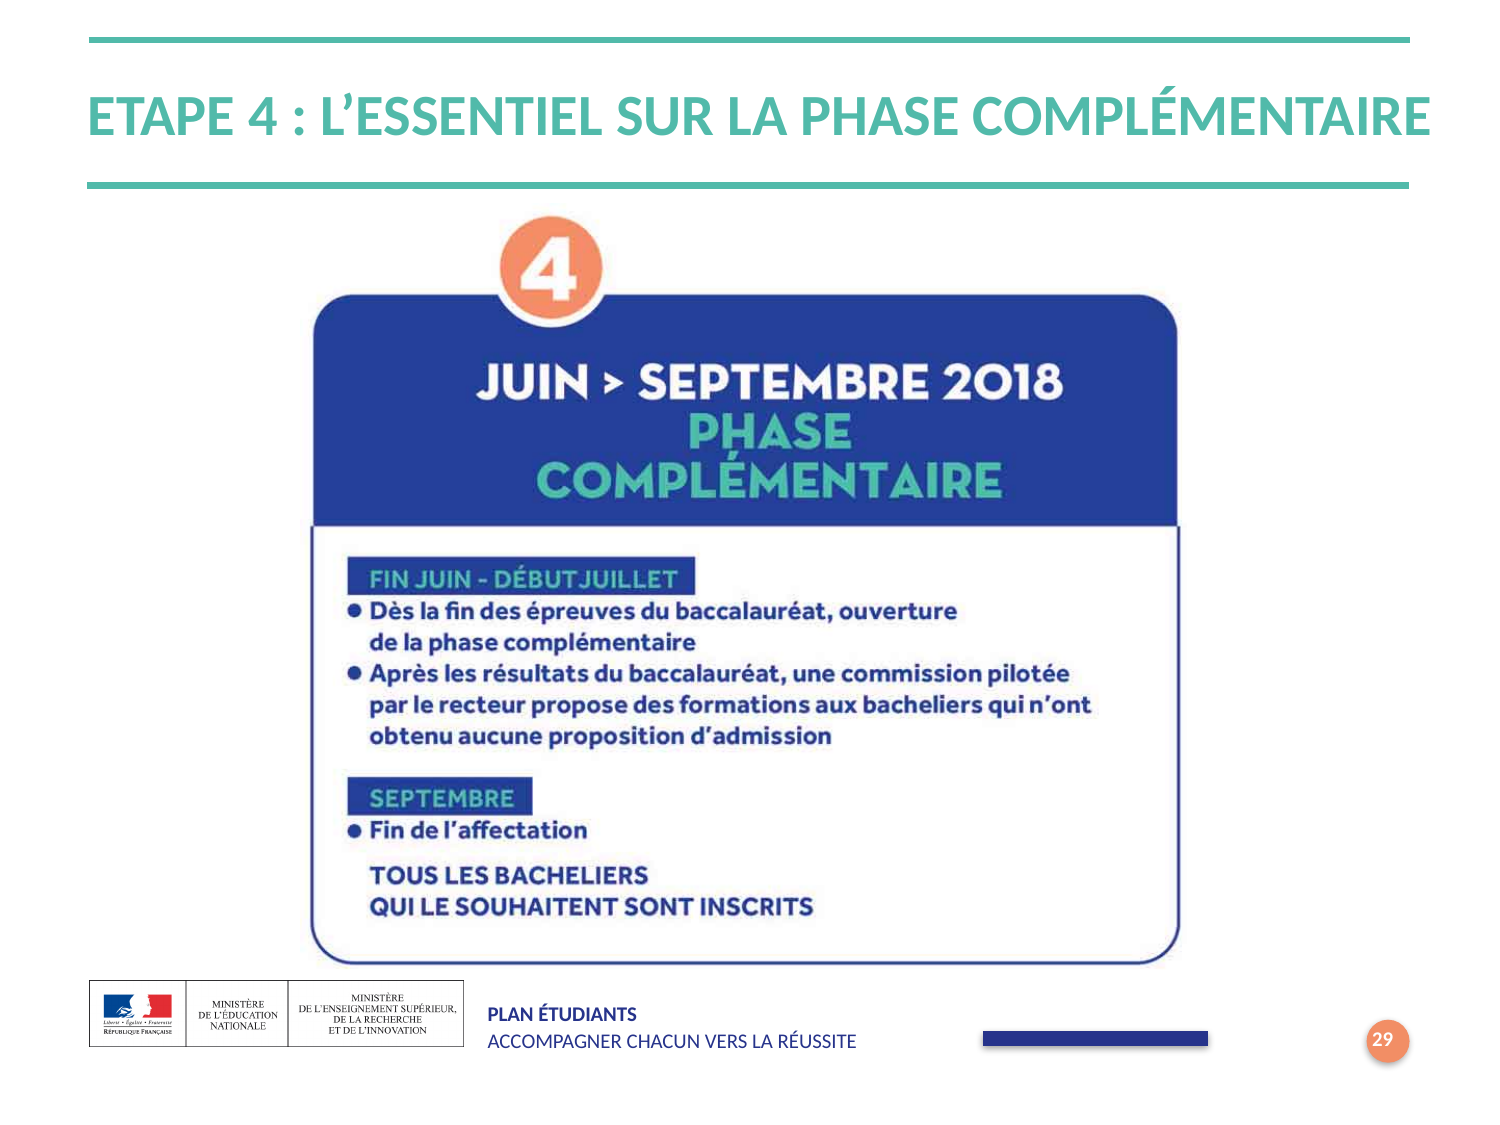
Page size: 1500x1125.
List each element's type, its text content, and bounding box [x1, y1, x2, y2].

picture [89, 980, 464, 1047]
picture [299, 203, 1187, 977]
slide_number 29 [1334, 1008, 1408, 1069]
title Etape 4 : l’essentiel sur la phase complémentaire [72, 12, 1500, 224]
